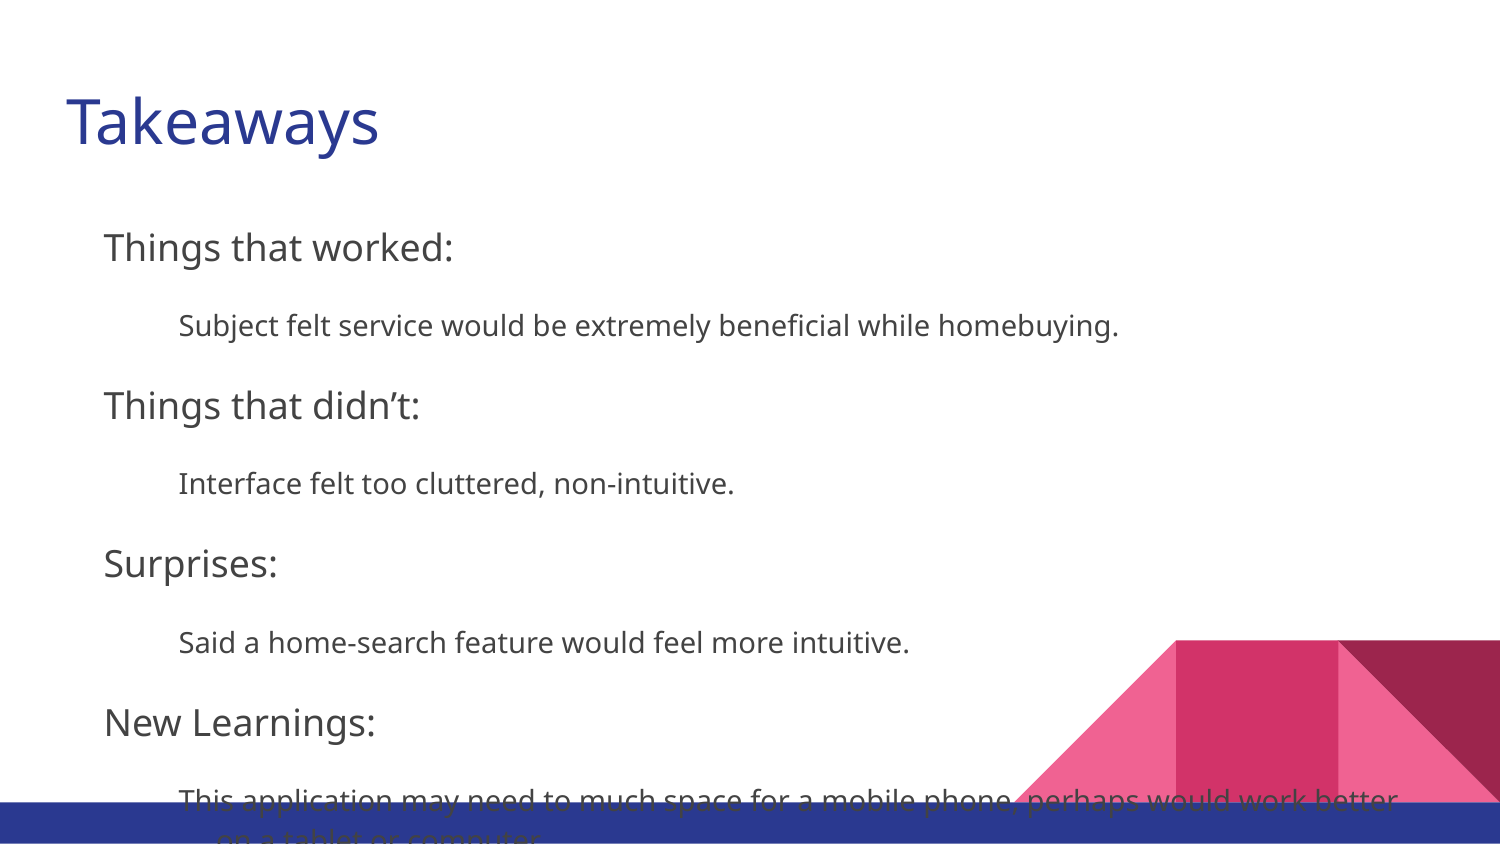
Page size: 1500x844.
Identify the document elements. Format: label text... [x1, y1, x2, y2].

list Things that worked: Subject felt service would be extremely beneficial while homebuying. Things that didn’t: Interface felt too cluttered, non-intuitive. Surprises: Said a home-search feature would feel more intuitive. New Learnings: This application may need to much space for a mobile phone, perhaps would work better on a tablet or computer. [51, 201, 1449, 750]
title Takeaways [51, 67, 1449, 167]
